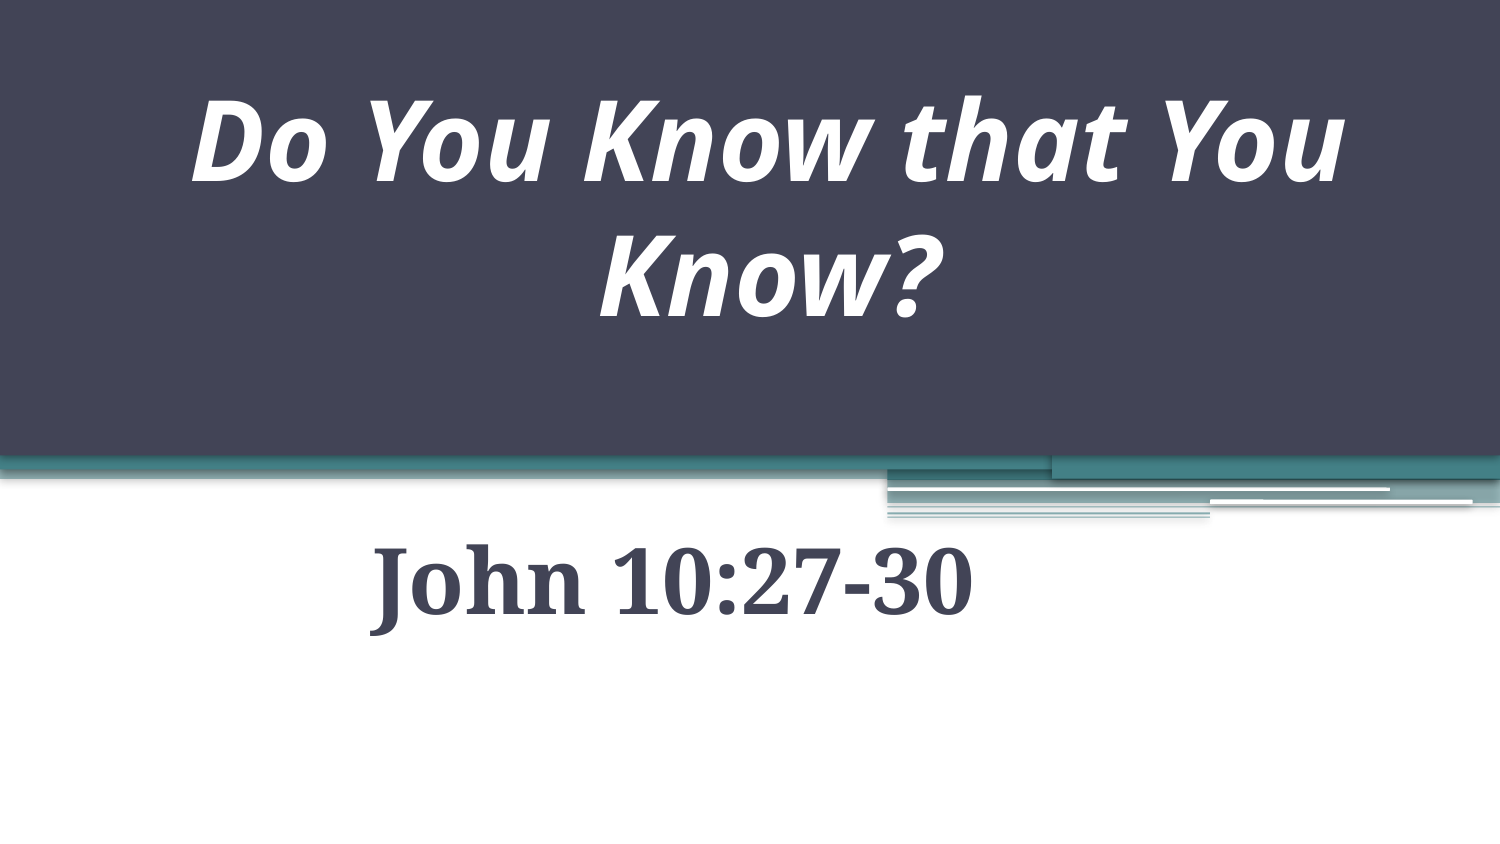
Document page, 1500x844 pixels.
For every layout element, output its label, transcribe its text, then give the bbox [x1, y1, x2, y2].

subtitle John 10:27-30 [50, 515, 1288, 610]
title Do You Know that You Know? [75, 159, 1463, 347]
